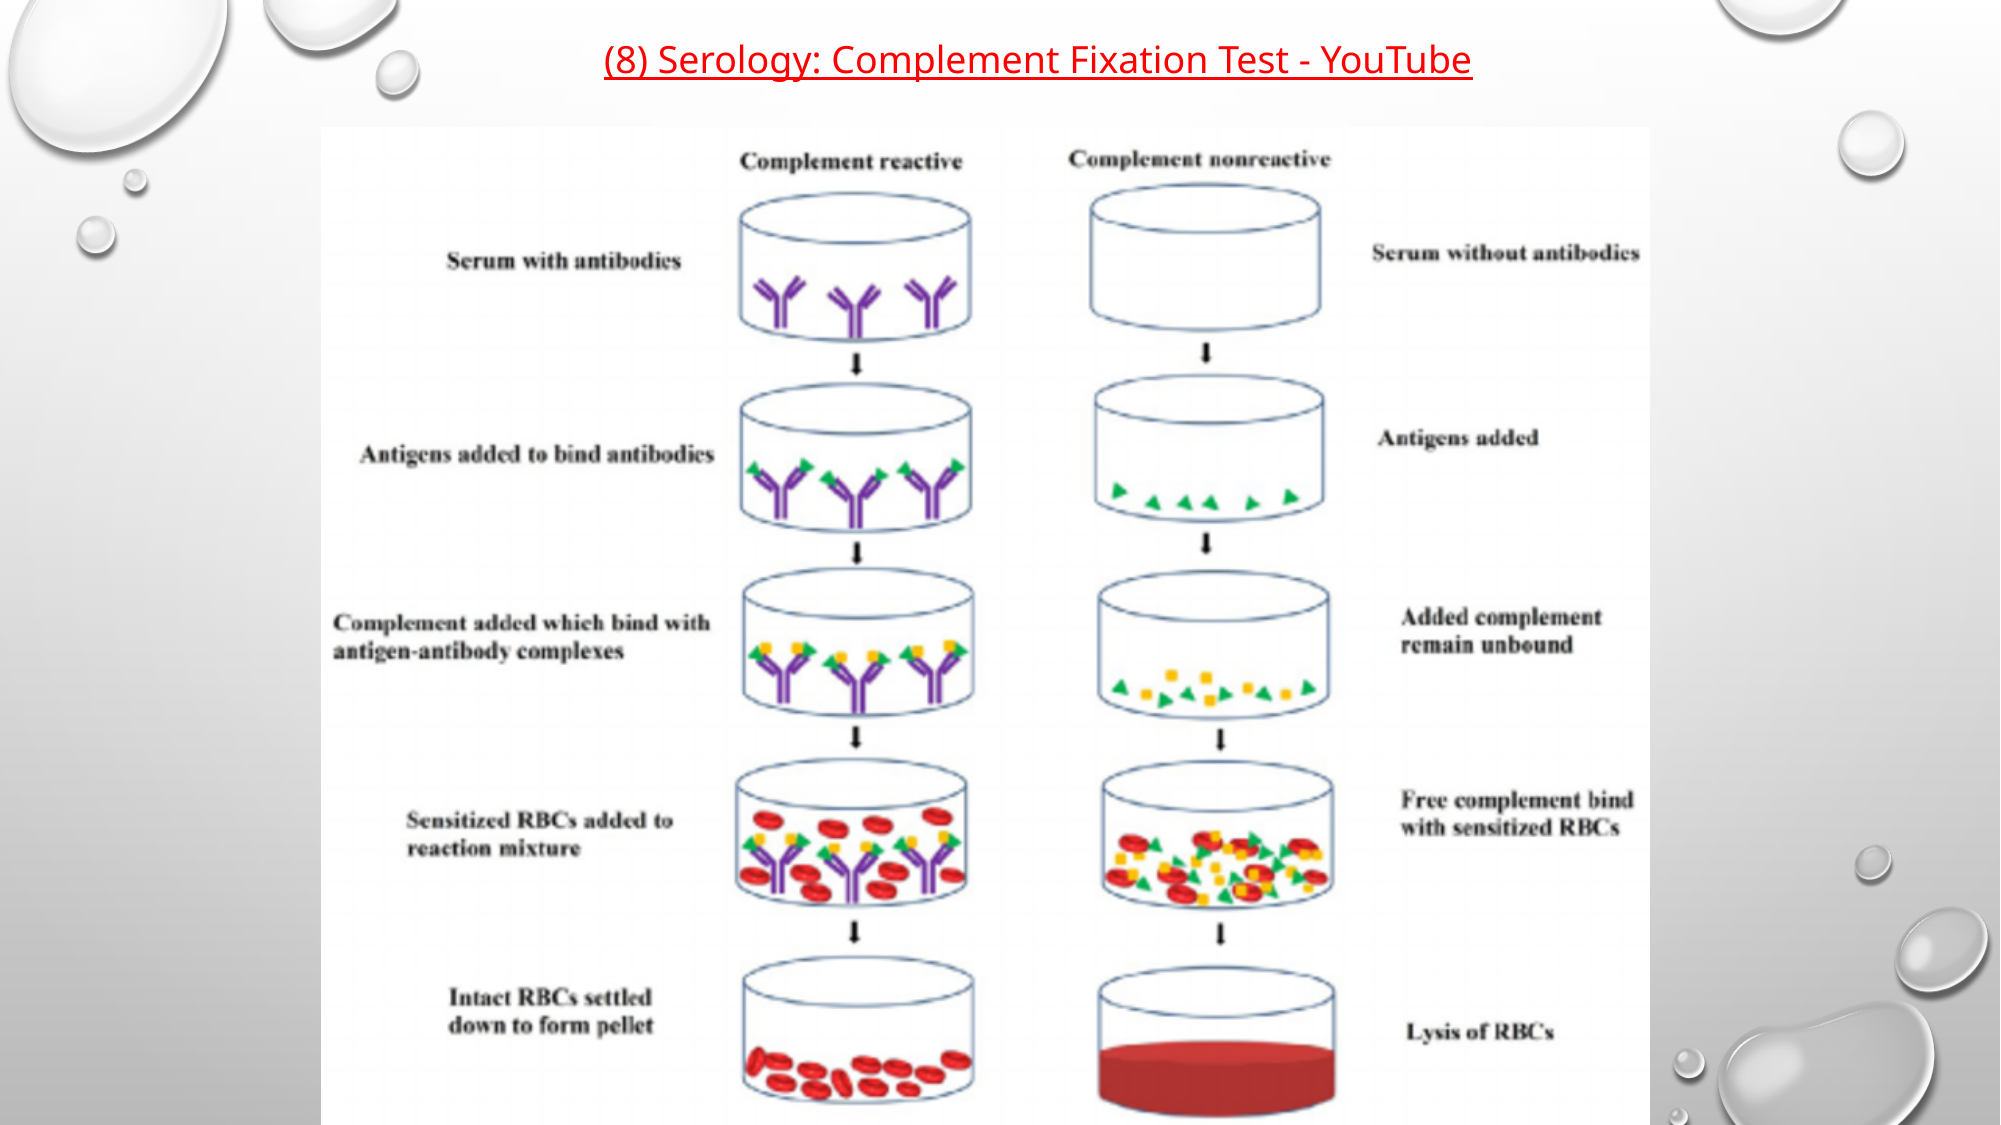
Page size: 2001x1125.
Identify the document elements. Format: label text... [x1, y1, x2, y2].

picture [0, 0, 2000, 1125]
text_box (8) Serology: Complement Fixation Test - YouTube [589, 29, 1590, 95]
